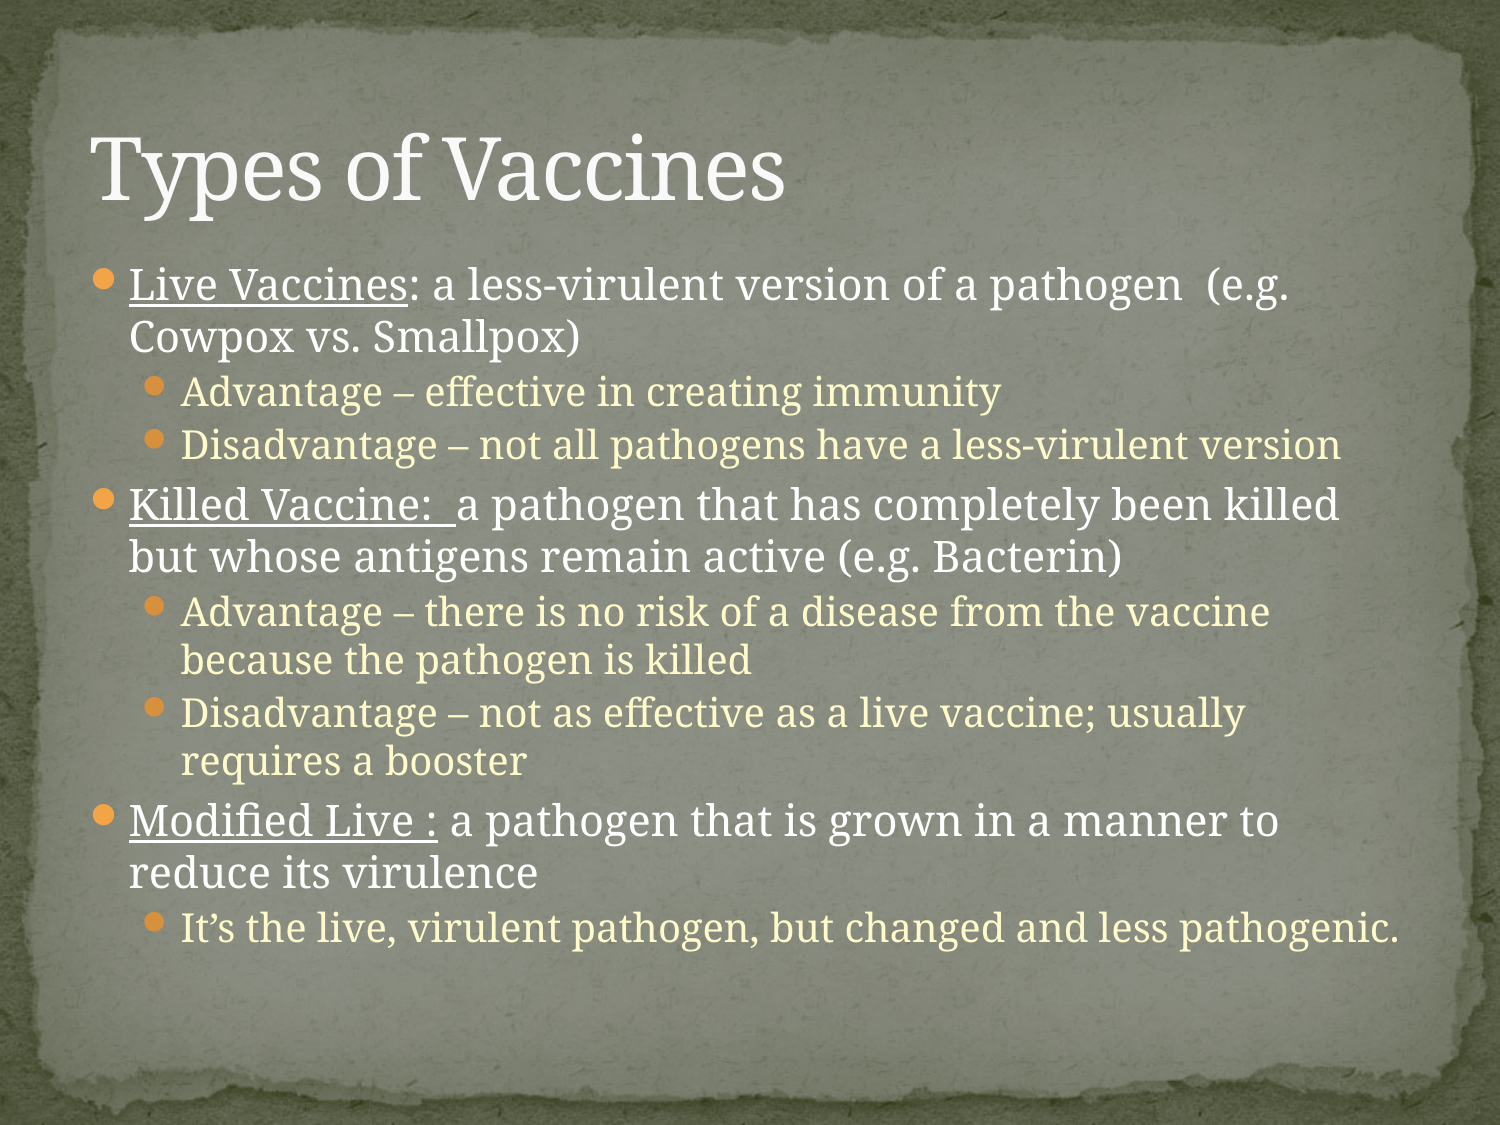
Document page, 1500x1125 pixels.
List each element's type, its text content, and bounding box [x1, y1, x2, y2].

title Types of Vaccines [74, 24, 1425, 225]
list Live Vaccines: a less-virulent version of a pathogen (e.g. Cowpox vs. Smallpox) Advantage – effective in creating immunity Disadvantage – not all pathogens have a less-virulent version Killed Vaccine: a pathogen that has completely been killed but whose antigens remain active (e.g. Bacterin) Advantage – there is no risk of a disease from the vaccine because the pathogen is killed Disadvantage – not as effective as a live vaccine; usually requires a booster Modified Live : a pathogen that is grown in a manner to reduce its virulence It’s the live, virulent pathogen, but changed and less pathogenic. [75, 249, 1425, 1000]
